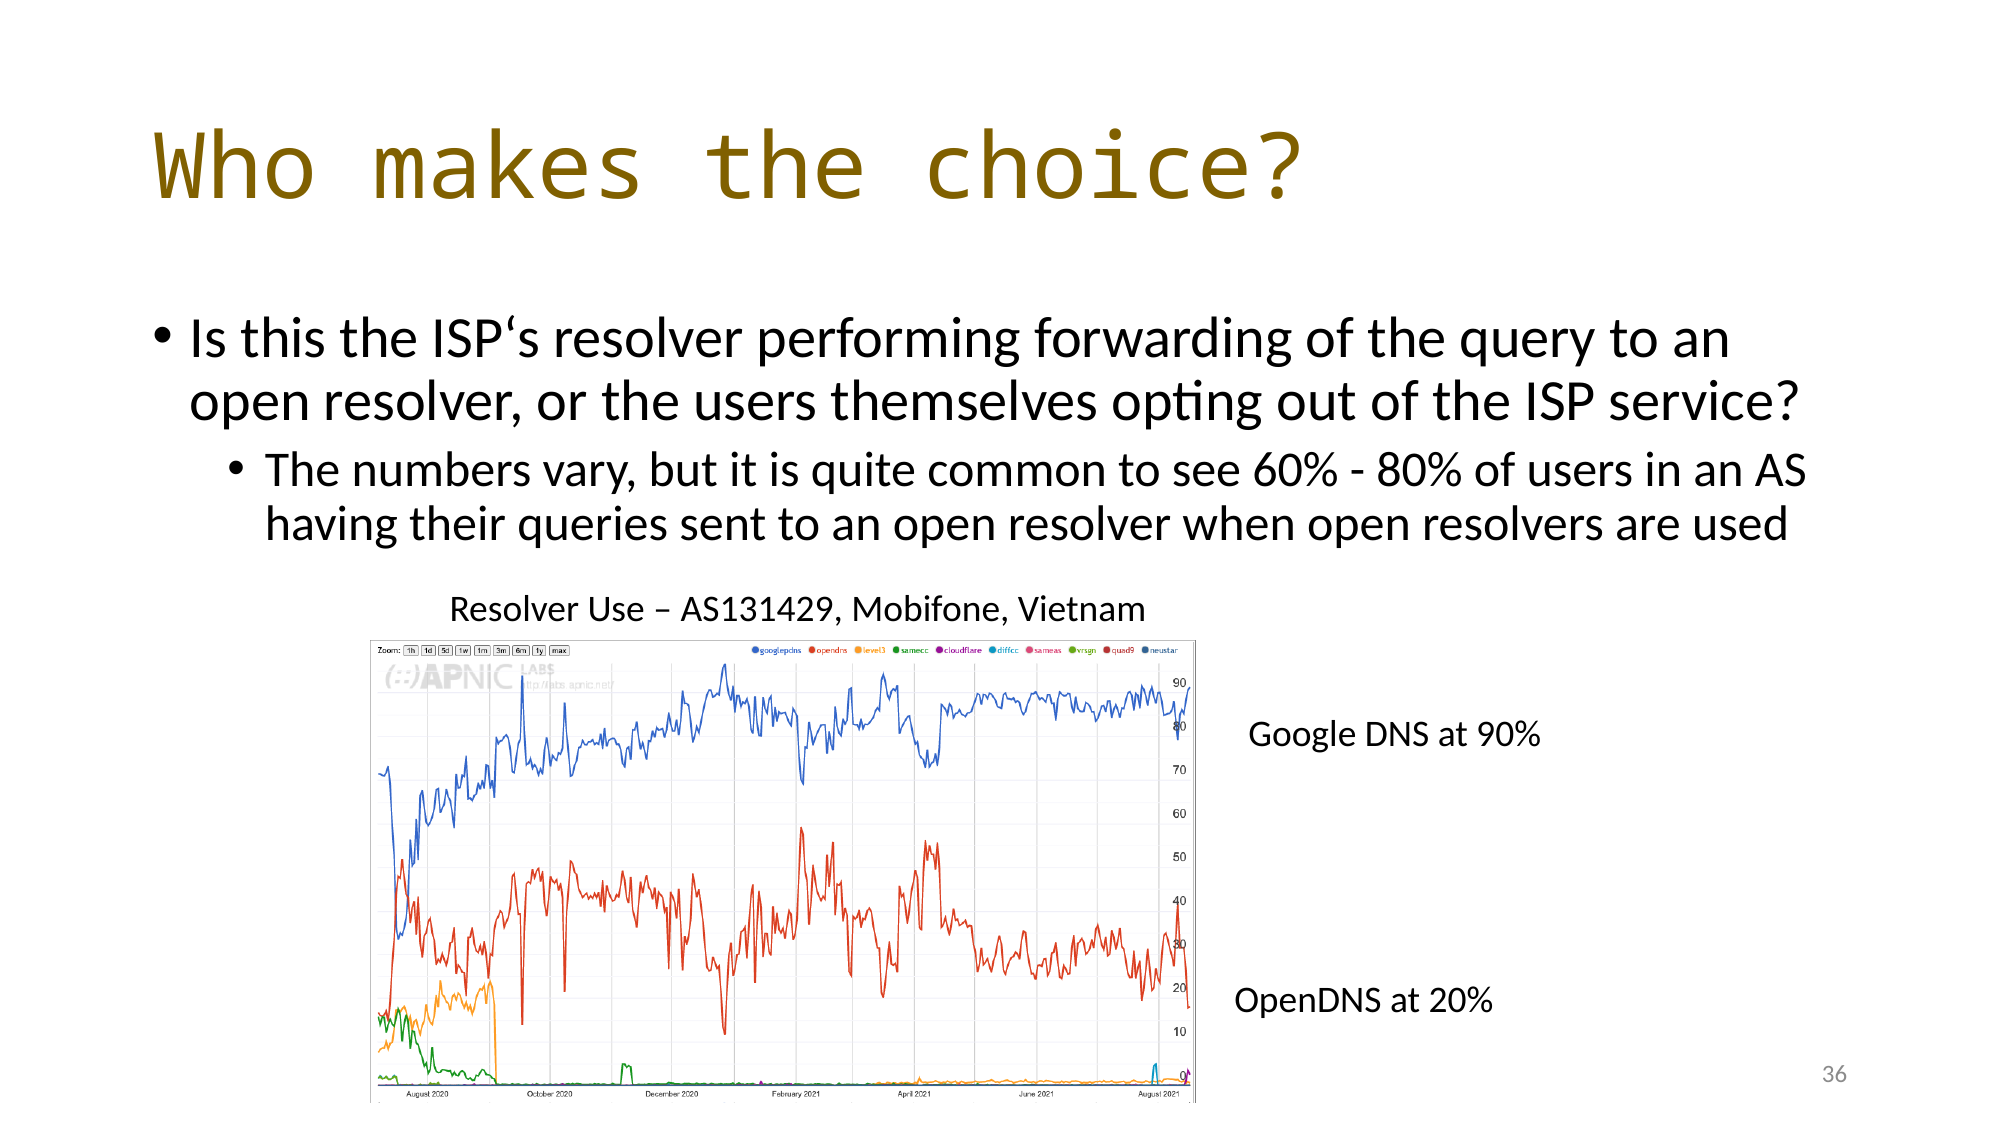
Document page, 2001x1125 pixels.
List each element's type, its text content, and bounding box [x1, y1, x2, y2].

list Is this the ISP‘s resolver performing forwarding of the query to an open resolver, or the users themselves opting out of the ISP service? The numbers vary, but it is quite common to see 60% - 80% of users in an AS having their queries sent to an open resolver when open resolvers are used [137, 299, 1863, 1014]
text_box Resolver Use – AS131429, Mobifone, Vietnam [434, 576, 1163, 628]
title Who makes the choice? [137, 59, 1863, 278]
text_box Google DNS at 90% [1233, 701, 1557, 762]
text_box OpenDNS at 20% [1219, 967, 1509, 1028]
slide_number 36 [1412, 1042, 1863, 1103]
picture [358, 628, 1206, 1103]
